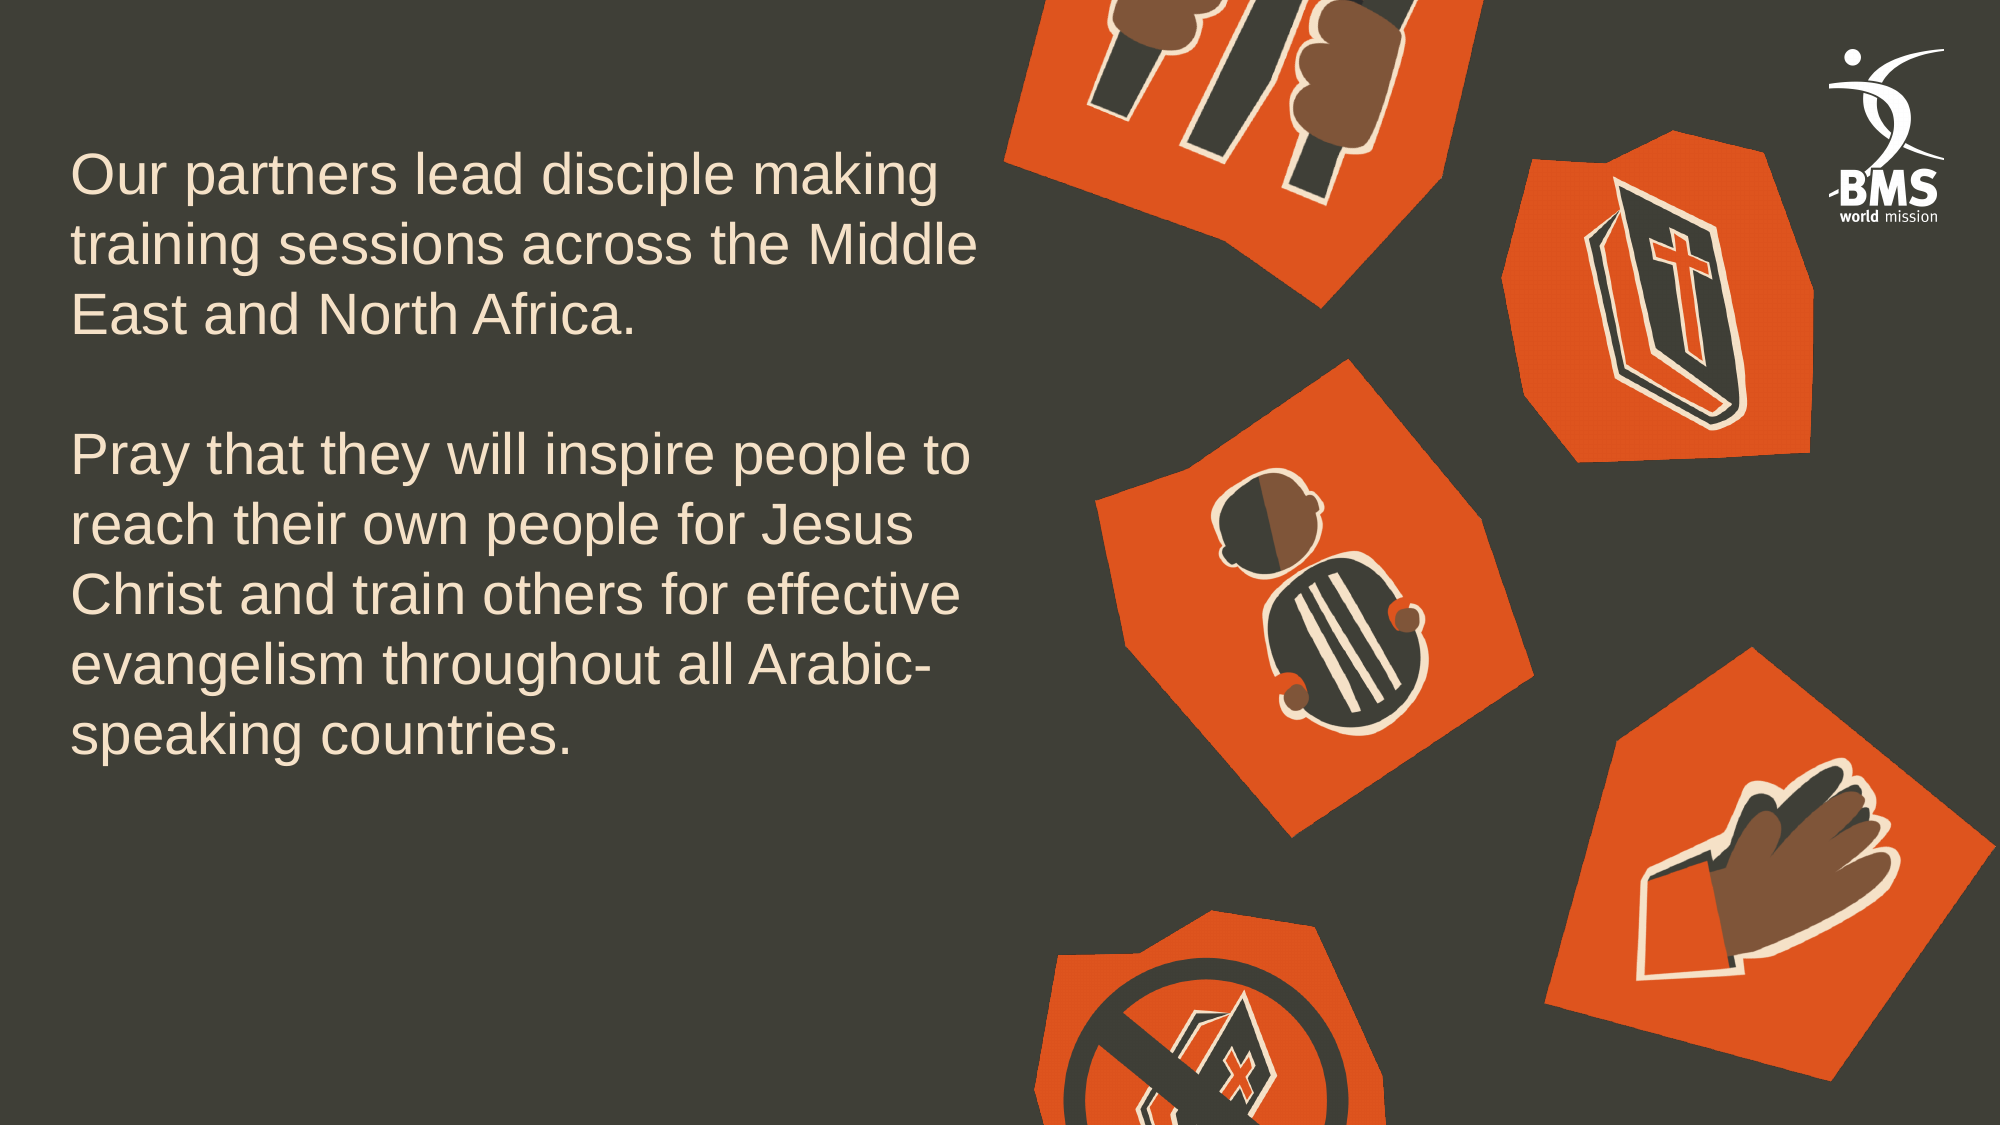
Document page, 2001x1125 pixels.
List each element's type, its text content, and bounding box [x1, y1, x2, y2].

picture [968, 0, 1514, 331]
picture [1500, 129, 1815, 463]
picture [1033, 910, 1394, 1125]
text_box Our partners lead disciple making training sessions across the Middle East and North Africa. Pray that they will inspire people to reach their own people for Jesus Christ and train others for effective evangelism throughout all Arabic-speaking countries. [55, 128, 1000, 774]
picture [1053, 334, 1570, 858]
picture [1491, 613, 2000, 1125]
picture [1828, 48, 1945, 223]
